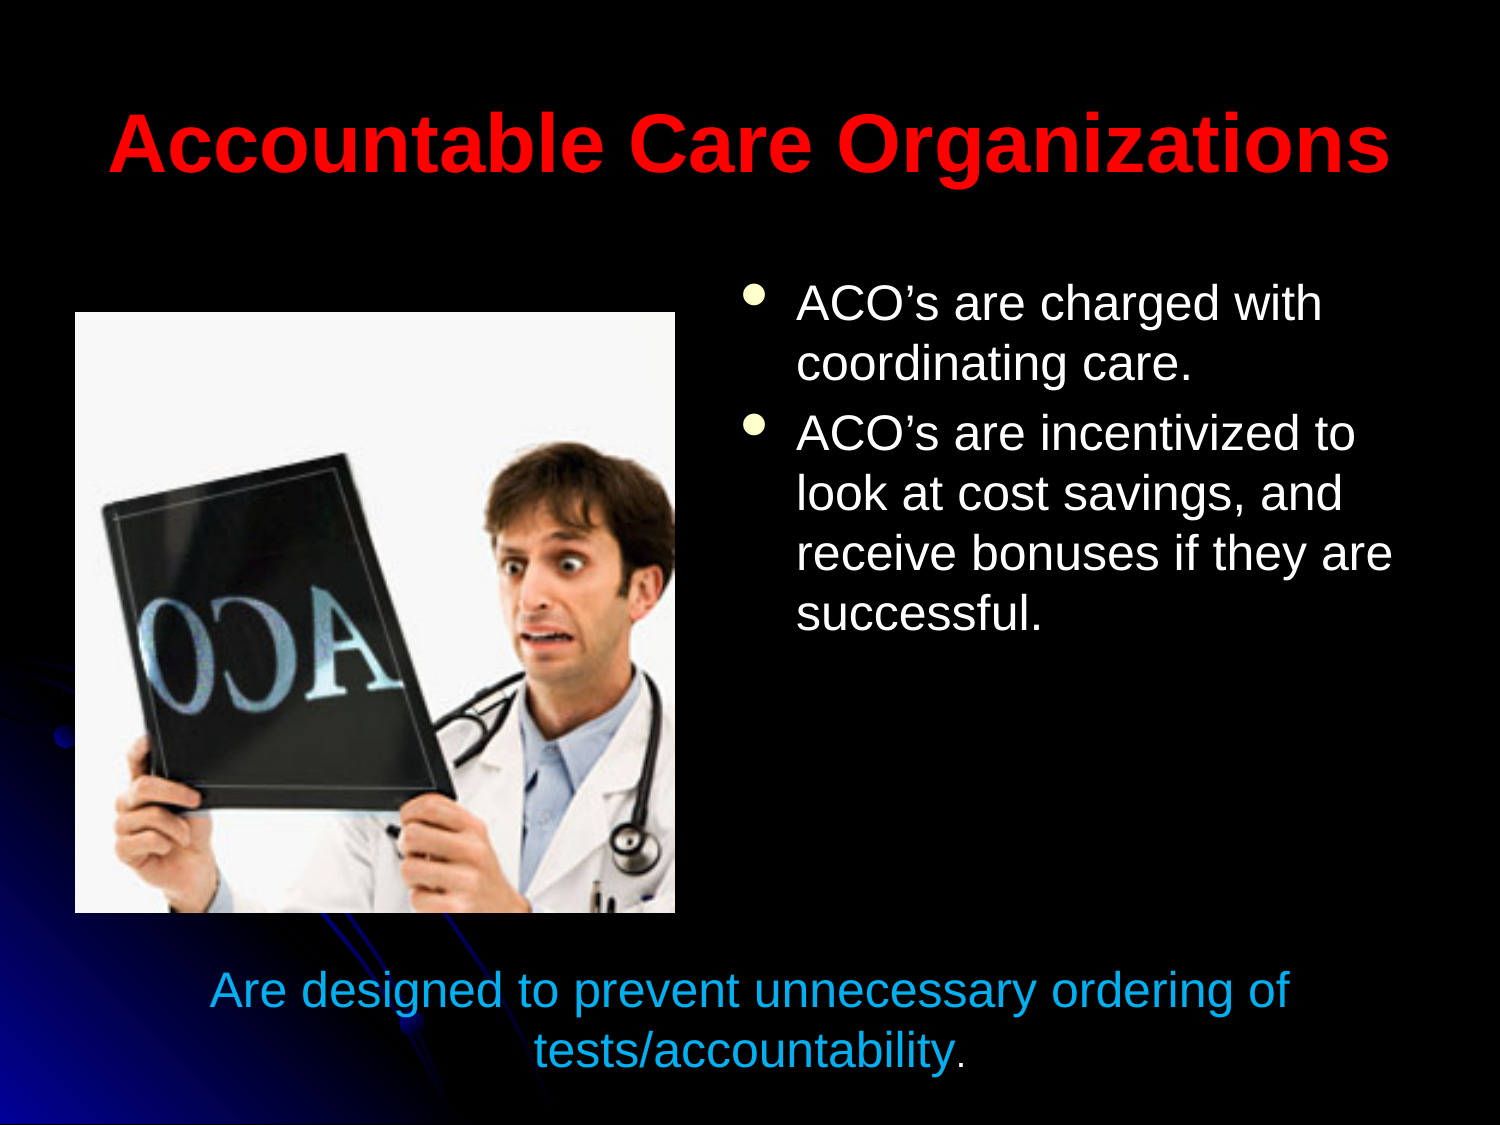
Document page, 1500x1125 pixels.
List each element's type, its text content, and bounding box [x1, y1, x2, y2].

title Accountable Care Organizations [74, 45, 1426, 233]
list ACO’s are charged with coordinating care. ACO’s are incentivized to look at cost savings, and receive bonuses if they are successful. [724, 262, 1463, 1006]
text_box Are designed to prevent unnecessary ordering of tests/accountability. [87, 949, 1413, 1085]
picture [74, 312, 676, 913]
